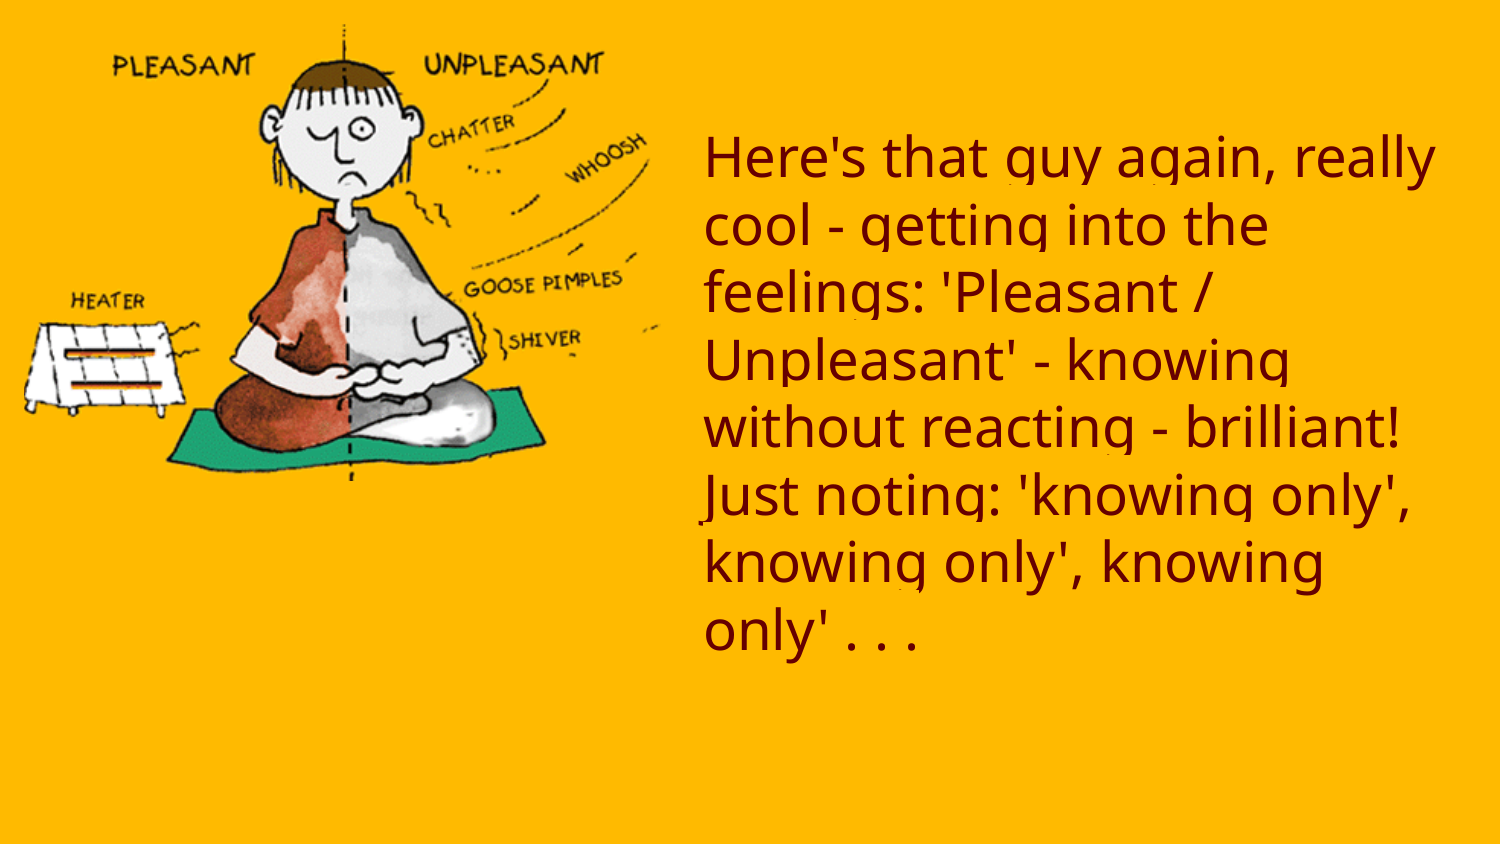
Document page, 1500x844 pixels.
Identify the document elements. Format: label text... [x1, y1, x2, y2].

picture [24, 24, 664, 482]
text_box Here's that guy again, really cool - getting into the feelings: 'Pleasant / Unpleasant' - knowing without reacting - brilliant! Just noting: 'knowing only', knowing only', knowing only' . . . [688, 38, 1500, 677]
